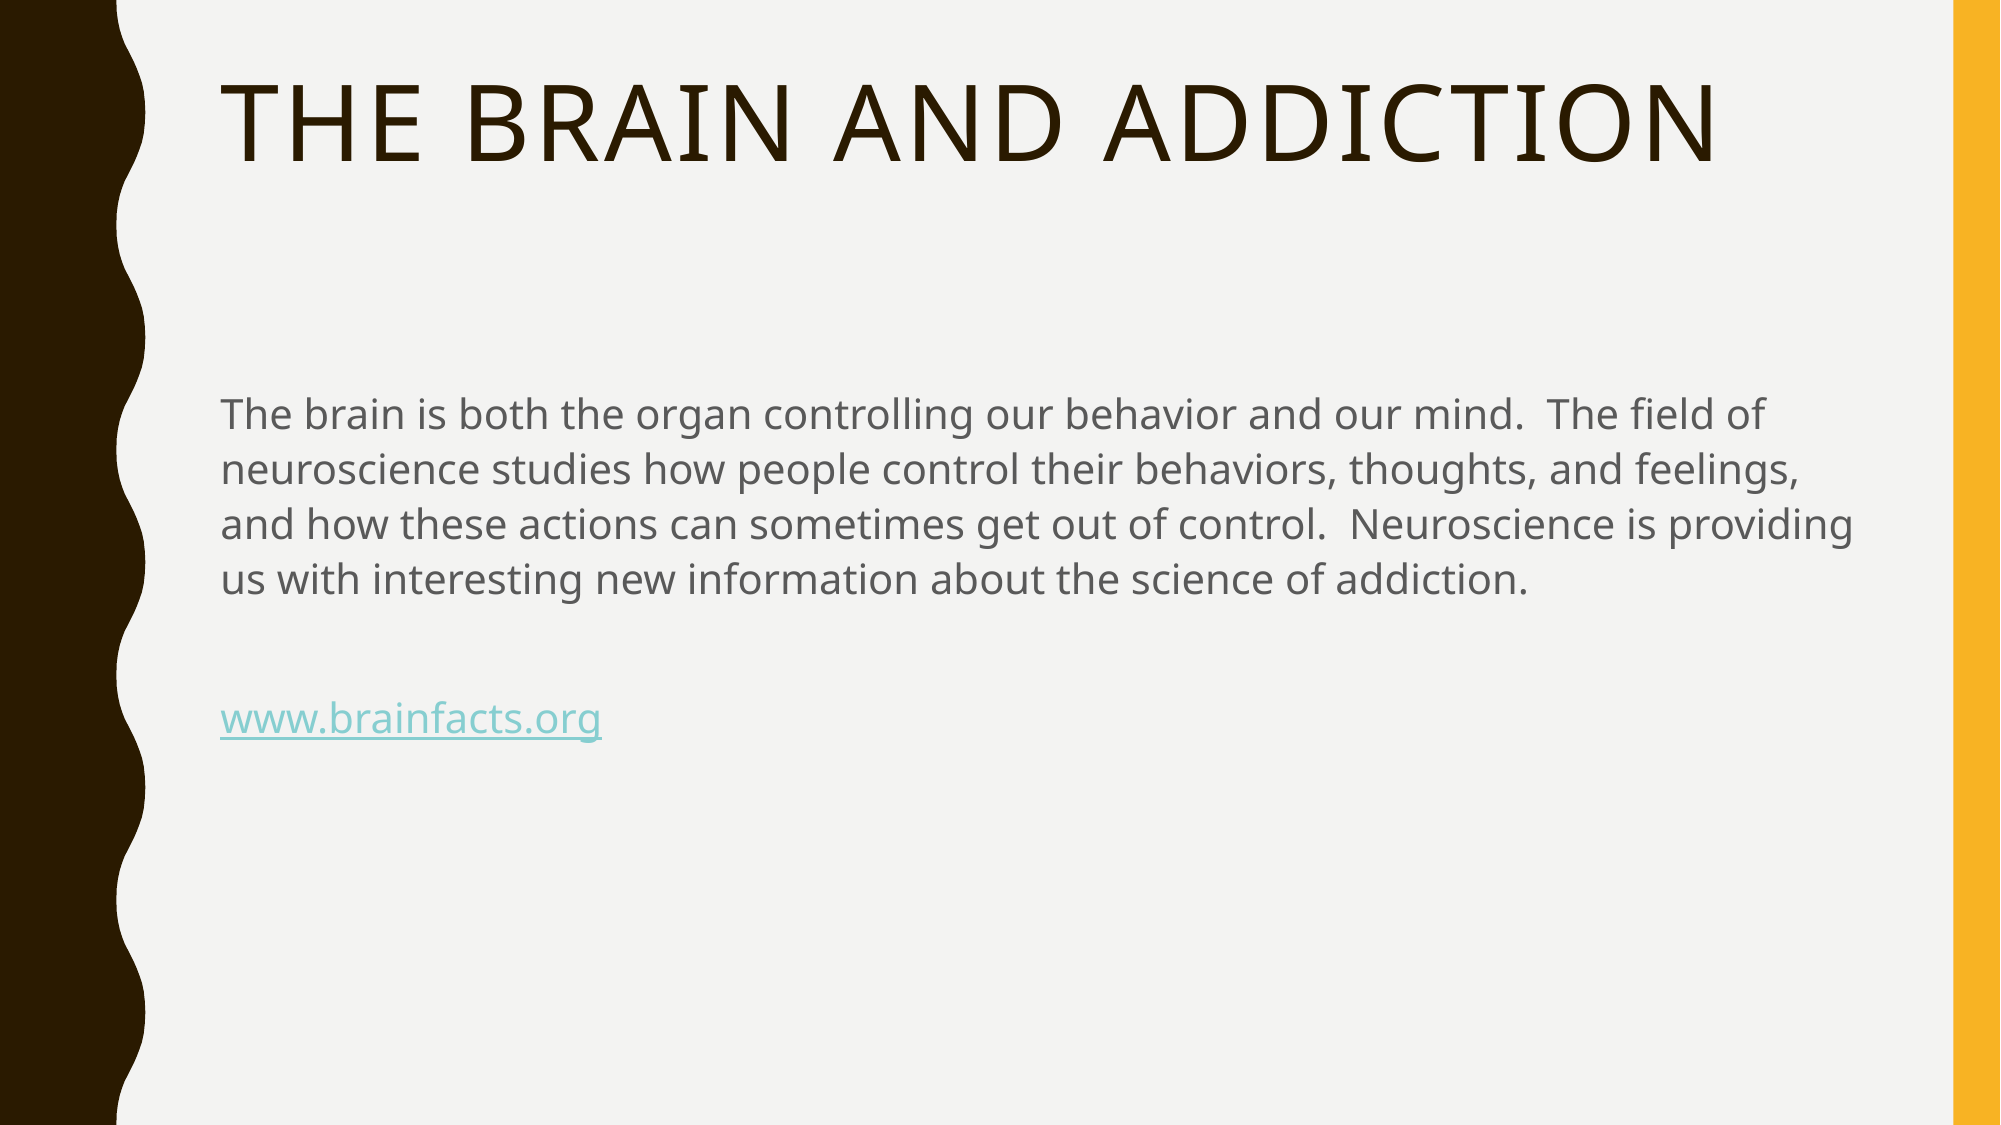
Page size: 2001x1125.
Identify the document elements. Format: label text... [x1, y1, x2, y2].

title The Brain and Addiction [205, 62, 1875, 308]
list The brain is both the organ controlling our behavior and our mind. The field of neuroscience studies how people control their behaviors, thoughts, and feelings, and how these actions can sometimes get out of control. Neuroscience is providing us with interesting new information about the science of addiction. www.brainfacts.org [205, 375, 1875, 965]
